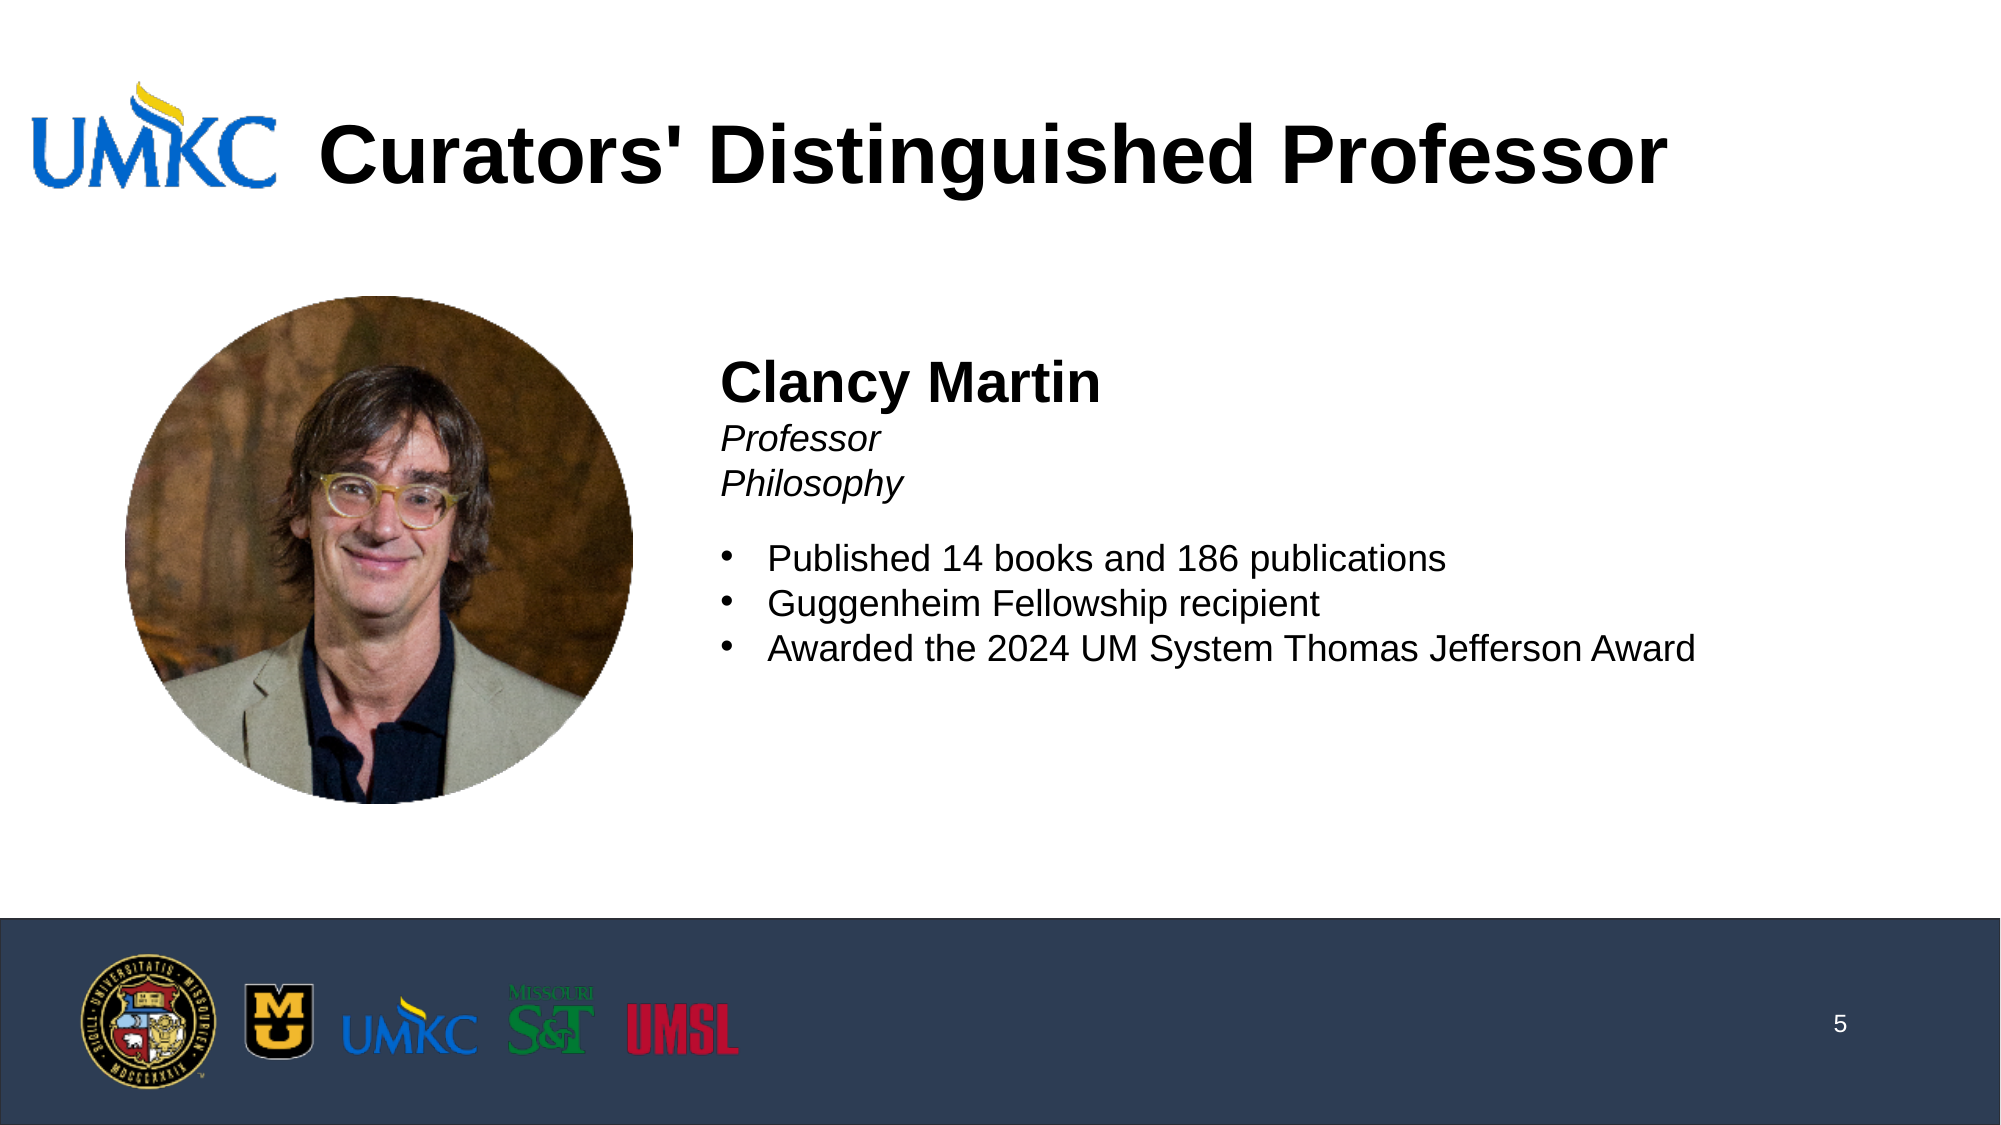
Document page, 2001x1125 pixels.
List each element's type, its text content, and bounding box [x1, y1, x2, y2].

text_box Clancy Martin Professor Philosophy [705, 336, 1335, 512]
picture [61, 937, 759, 1107]
text_box Curators' Distinguished Professor [0, 49, 2000, 264]
text_box Published 14 books and 186 publications Guggenheim Fellowship recipient Awarded the 2024 UM System Thomas Jefferson Award [705, 526, 1970, 677]
picture [125, 296, 633, 804]
picture [1, 49, 309, 220]
slide_number 5 [1747, 992, 1863, 1052]
